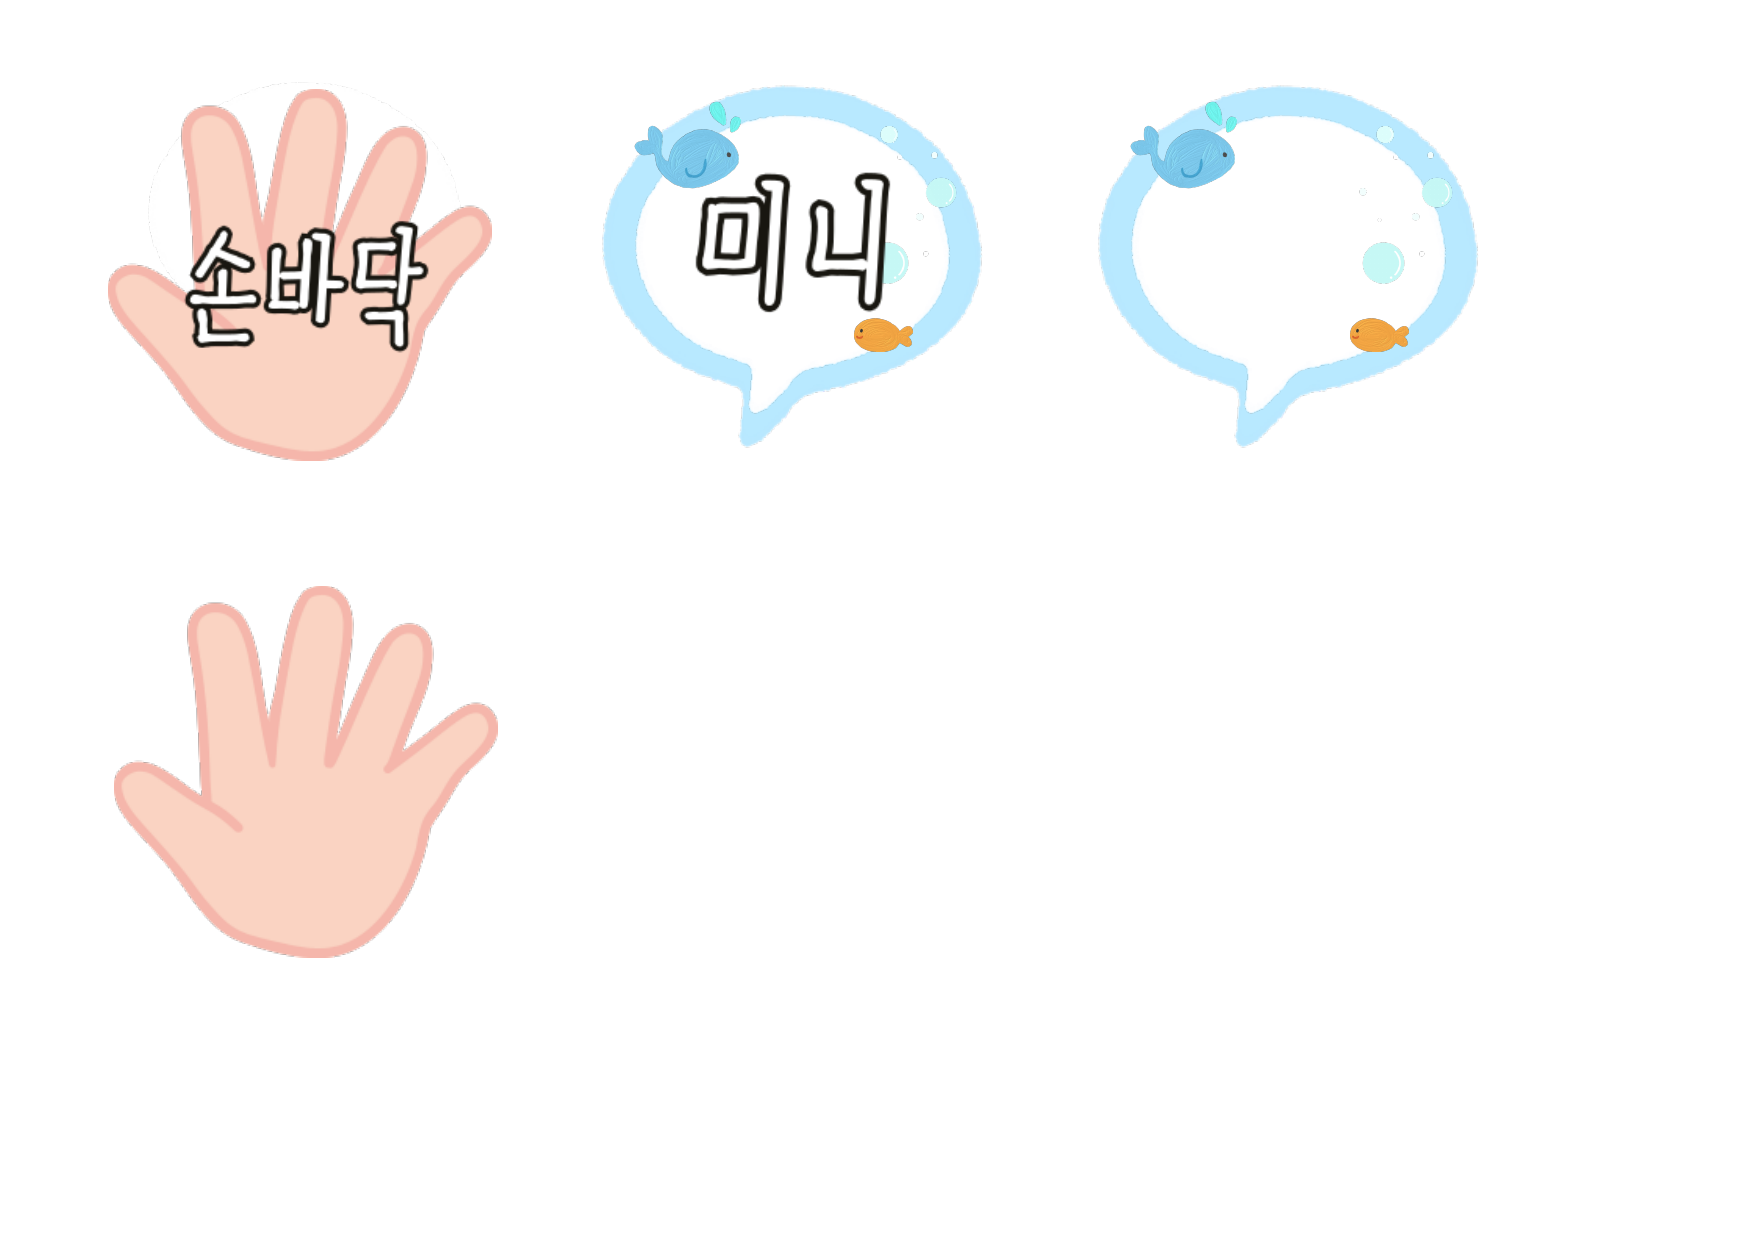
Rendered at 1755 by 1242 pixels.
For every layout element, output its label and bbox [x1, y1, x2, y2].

picture [1085, 51, 1494, 461]
picture [108, 51, 999, 958]
